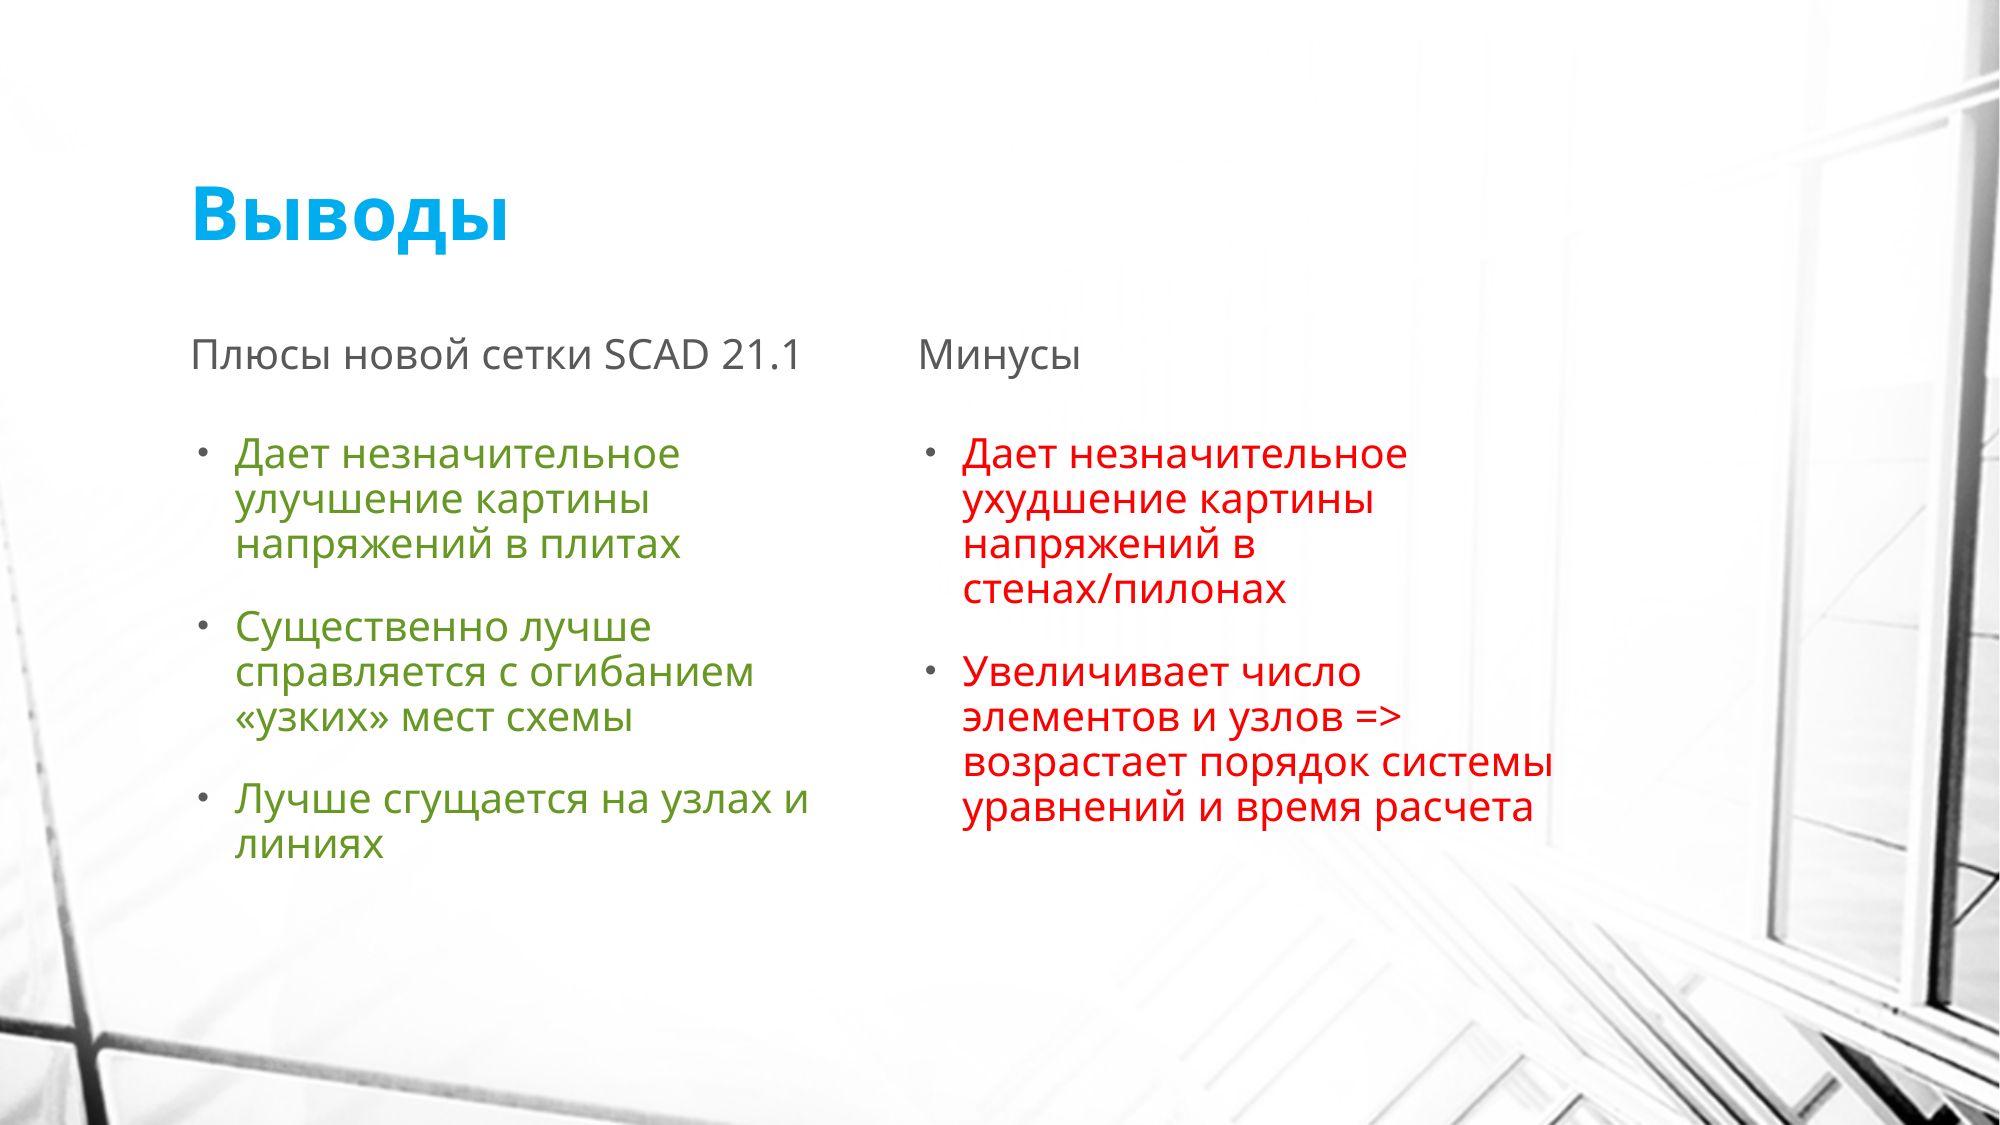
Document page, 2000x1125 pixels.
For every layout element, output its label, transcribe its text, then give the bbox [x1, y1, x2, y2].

list Дает незначительное улучшение картины напряжений в плитах Существенно лучше справляется с огибанием «узких» мест схемы Лучше сгущается на узлах и линиях [174, 425, 873, 988]
list Плюсы новой сетки SCAD 21.1 [174, 299, 873, 413]
picture [0, 0, 2000, 1125]
list Минусы [902, 299, 1600, 413]
title Выводы [174, 87, 1600, 263]
list Дает незначительное ухудшение картины напряжений в стенах/пилонах Увеличивает число элементов и узлов => возрастает порядок системы уравнений и время расчета [902, 425, 1600, 988]
